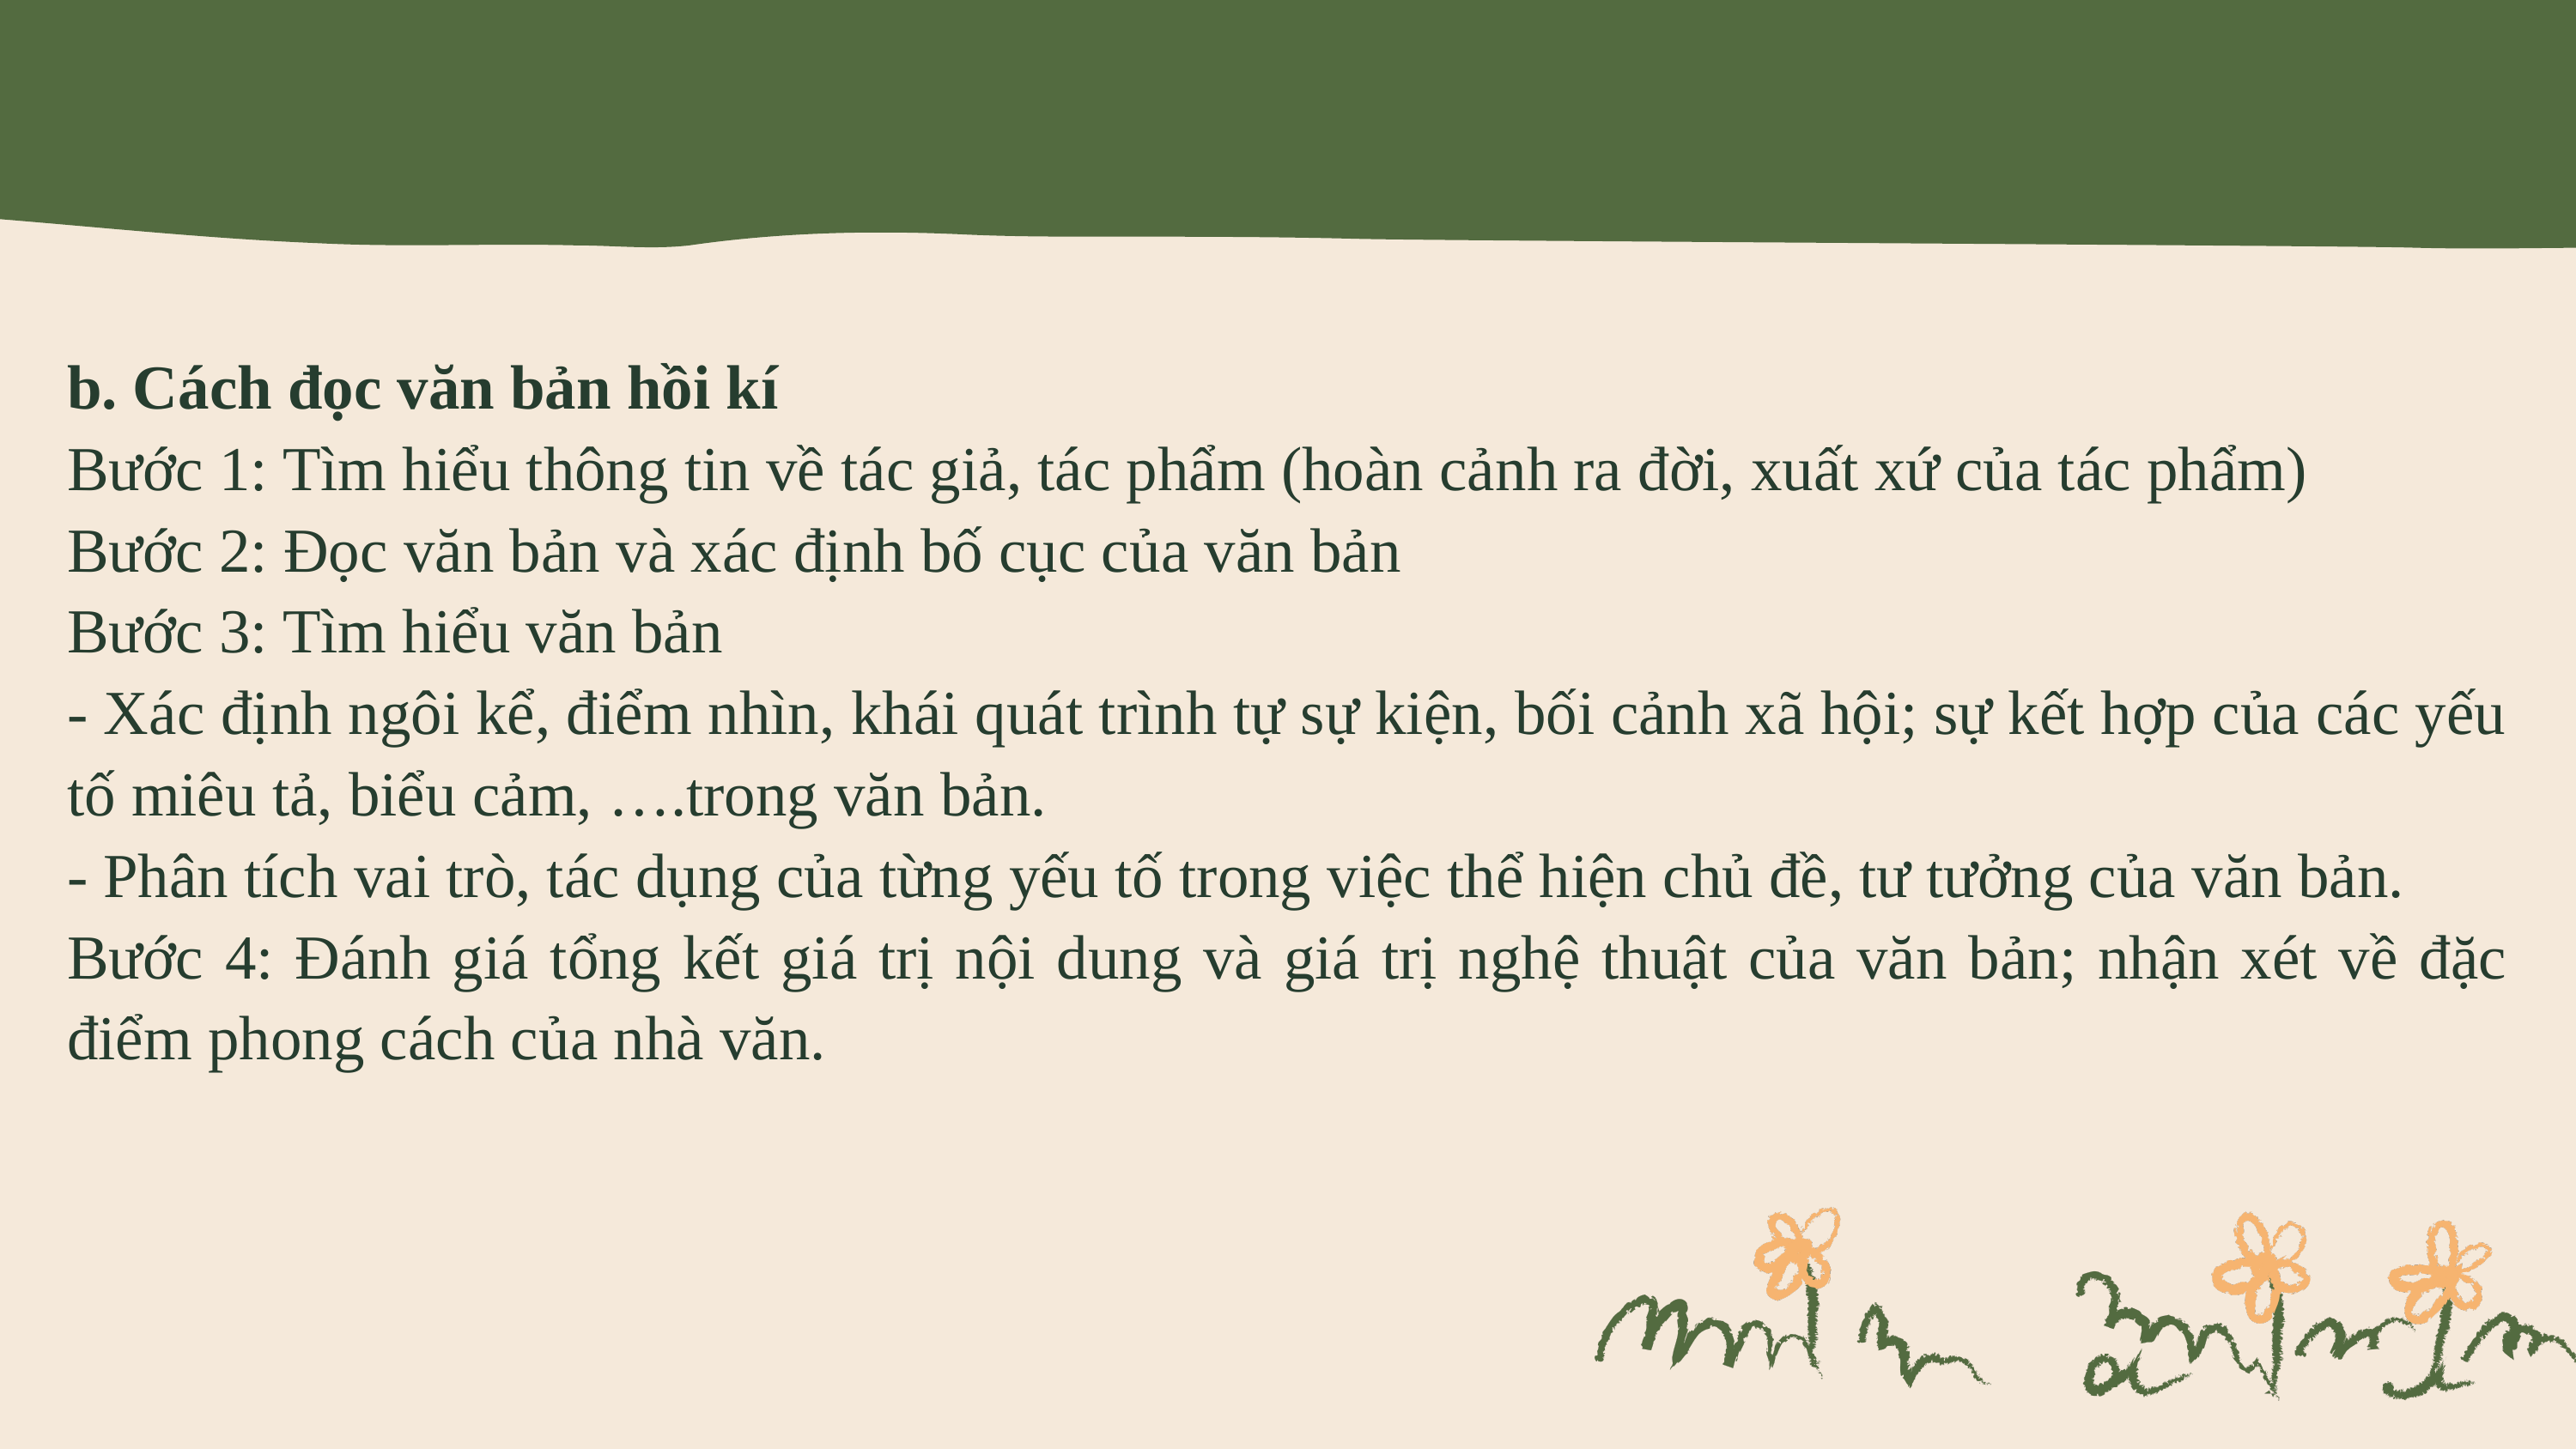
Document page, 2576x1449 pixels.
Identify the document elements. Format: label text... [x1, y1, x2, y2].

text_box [0, 0, 2576, 248]
text_box [1593, 1206, 2576, 1401]
text_box b. Cách đọc văn bản hồi kí Bước 1: Tìm hiểu thông tin về tác giả, tác phẩm (hoàn cảnh ra đời, xuất xứ của tác phẩm) Bước 2: Đọc văn bản và xác định bố cục của văn bản Bước 3: Tìm hiểu văn bản - Xác định ngôi kể, điểm nhìn, khái quát trình tự sự kiện, bối cảnh xã hội; sự kết hợp của các yếu tố miêu tả, biểu cảm, ….trong văn bản. - Phân tích vai trò, tác dụng của từng yếu tố trong việc thể hiện chủ đề, tư tưởng của văn bản. Bước 4: Đánh giá tổng kết giá trị nội dung và giá trị nghệ thuật của văn bản; nhận xét về đặc điểm phong cách của nhà văn. [67, 340, 2509, 1155]
